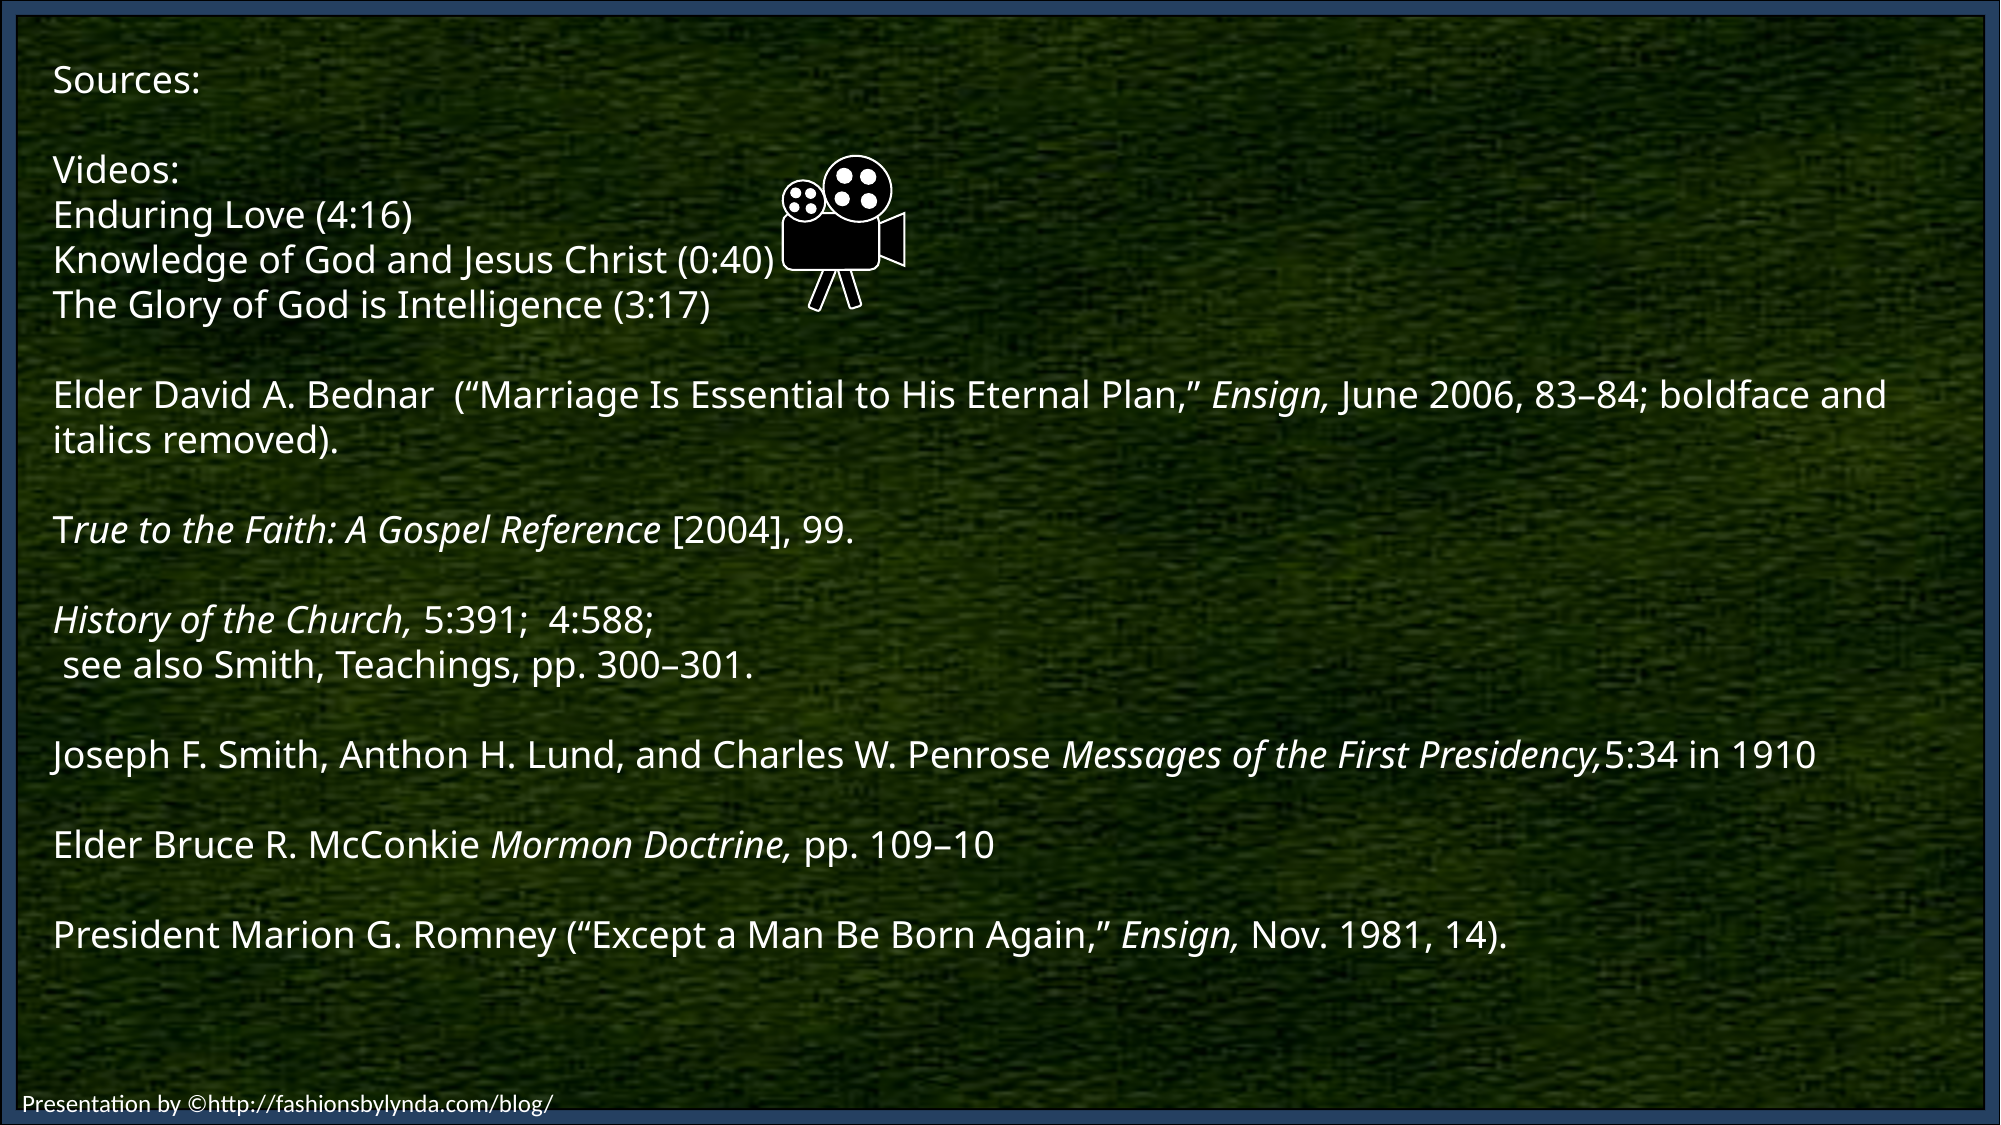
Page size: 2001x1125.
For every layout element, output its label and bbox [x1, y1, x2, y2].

text_box [782, 156, 905, 311]
picture [0, 0, 2000, 1125]
